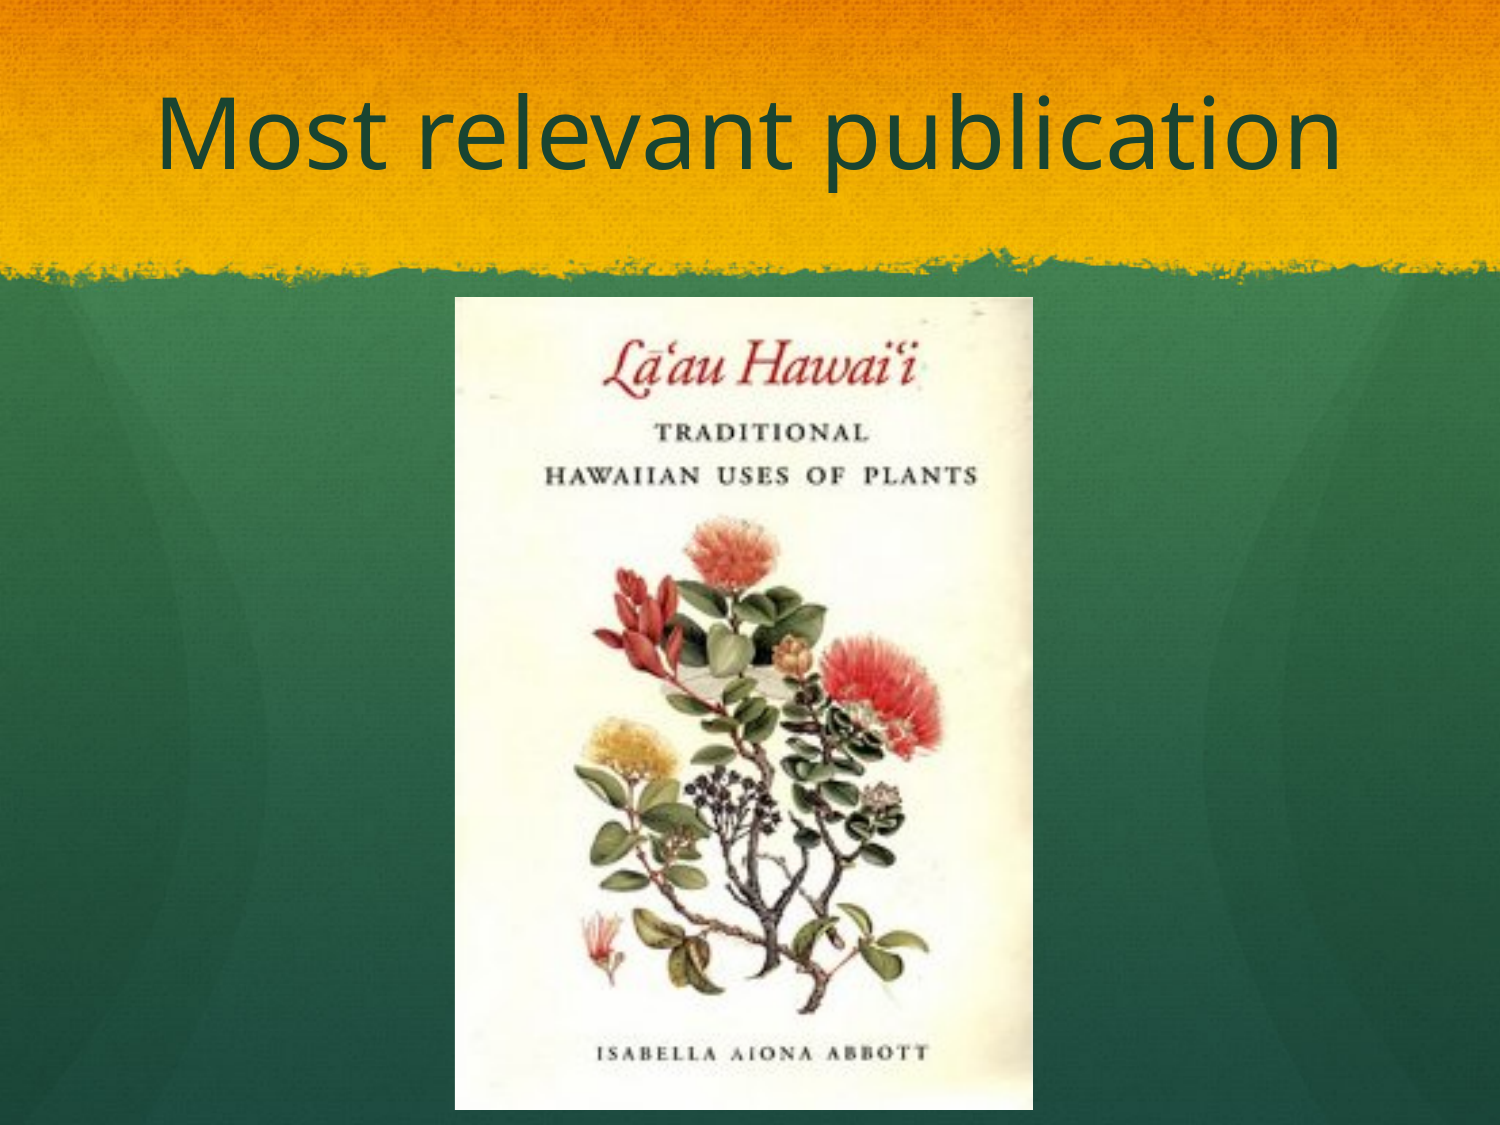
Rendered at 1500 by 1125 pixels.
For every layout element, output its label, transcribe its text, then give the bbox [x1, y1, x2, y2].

picture [0, 0, 1500, 1125]
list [454, 230, 1034, 1125]
title Most relevant publication [125, 13, 1375, 246]
